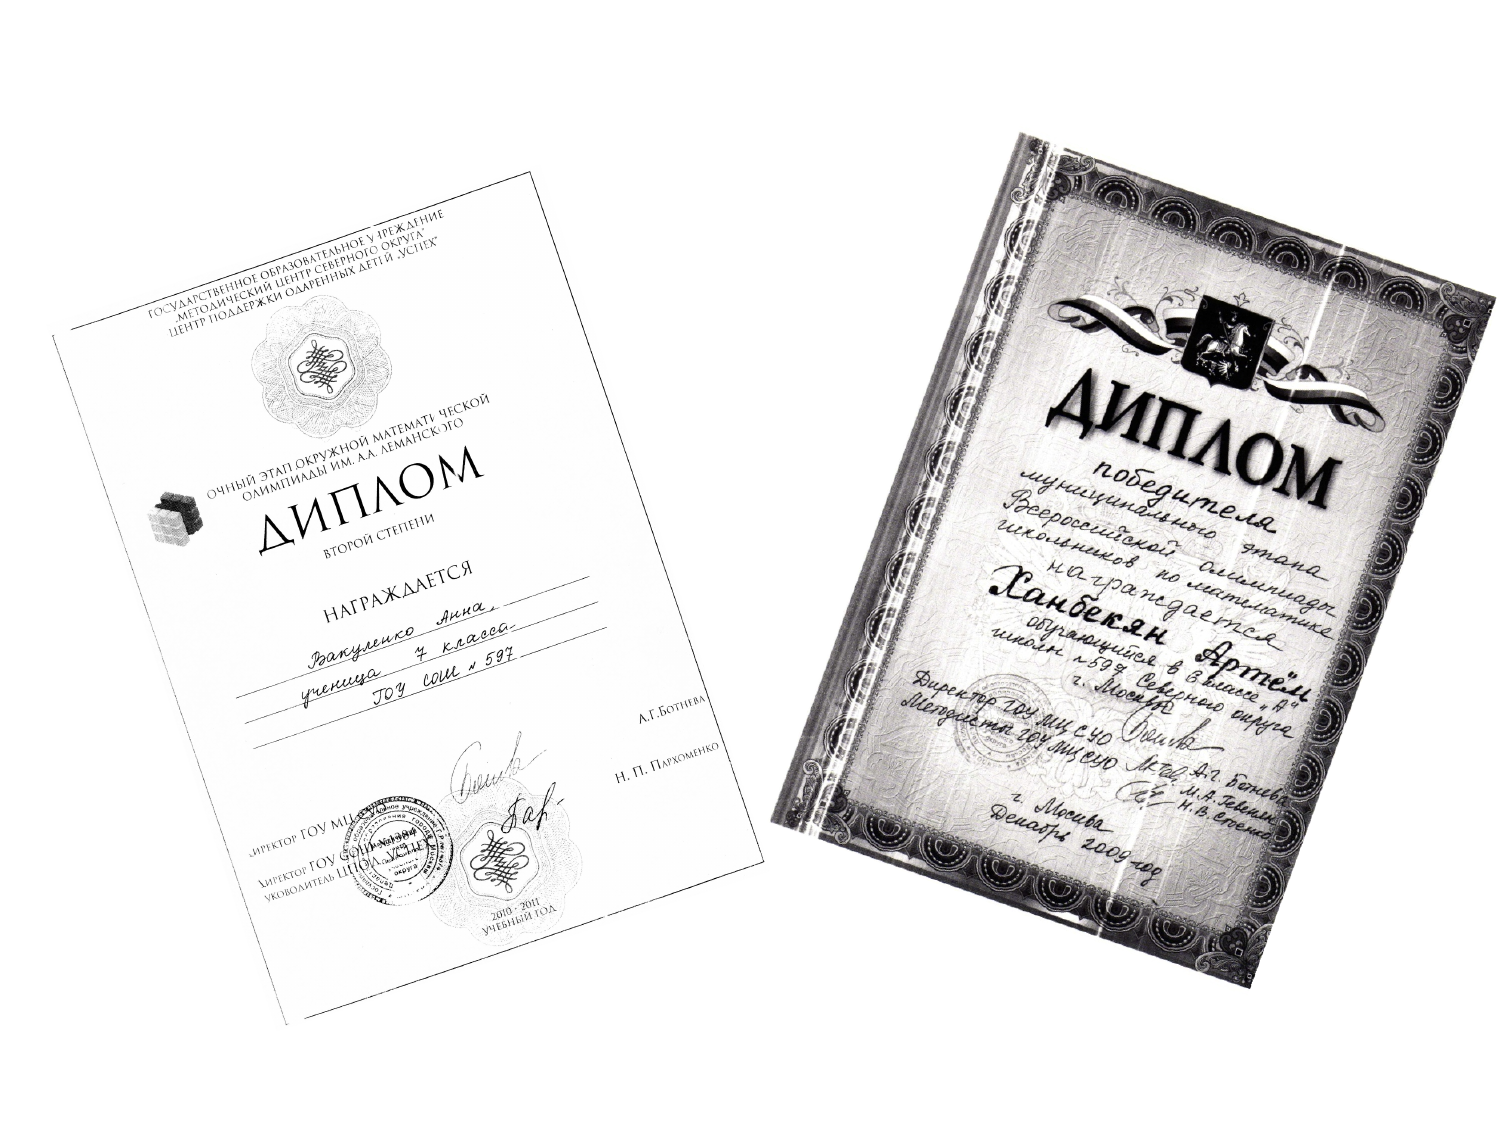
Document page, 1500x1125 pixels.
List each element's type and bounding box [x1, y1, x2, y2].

picture [257, 969, 467, 1031]
picture [1072, 932, 1270, 995]
picture [668, 559, 770, 904]
picture [47, 294, 148, 632]
list [148, 225, 668, 969]
picture [360, 166, 559, 225]
picture [768, 522, 877, 862]
picture [1389, 259, 1500, 604]
picture [998, 125, 1193, 188]
list [877, 188, 1389, 932]
